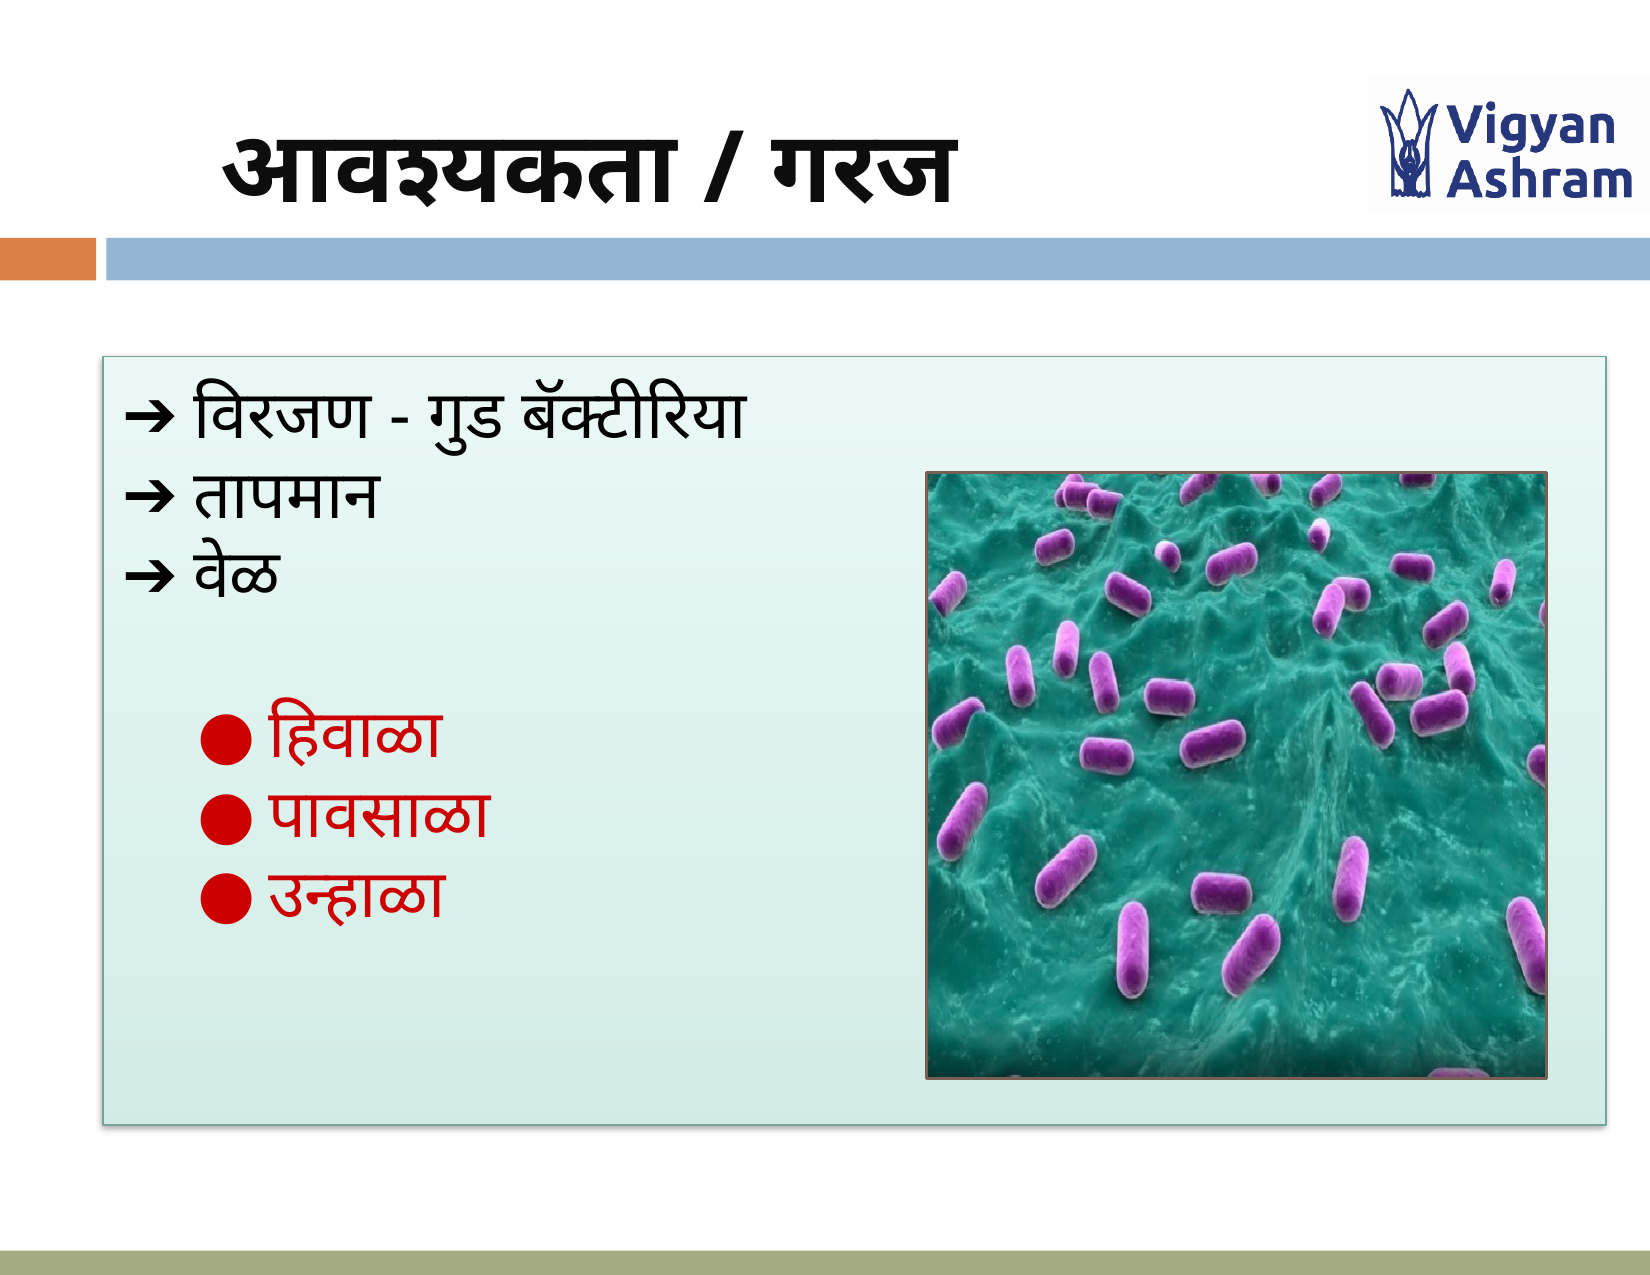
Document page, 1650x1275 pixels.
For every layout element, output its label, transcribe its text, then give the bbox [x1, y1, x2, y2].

text_box आवश्यकता / गरज [204, 85, 1045, 221]
picture [1367, 77, 1650, 214]
picture [927, 473, 1546, 1078]
text_box विरजण - गुड बॅक्टीरिया तापमान वेळ हिवाळा पावसाळा उन्हाळा [102, 356, 1607, 1126]
